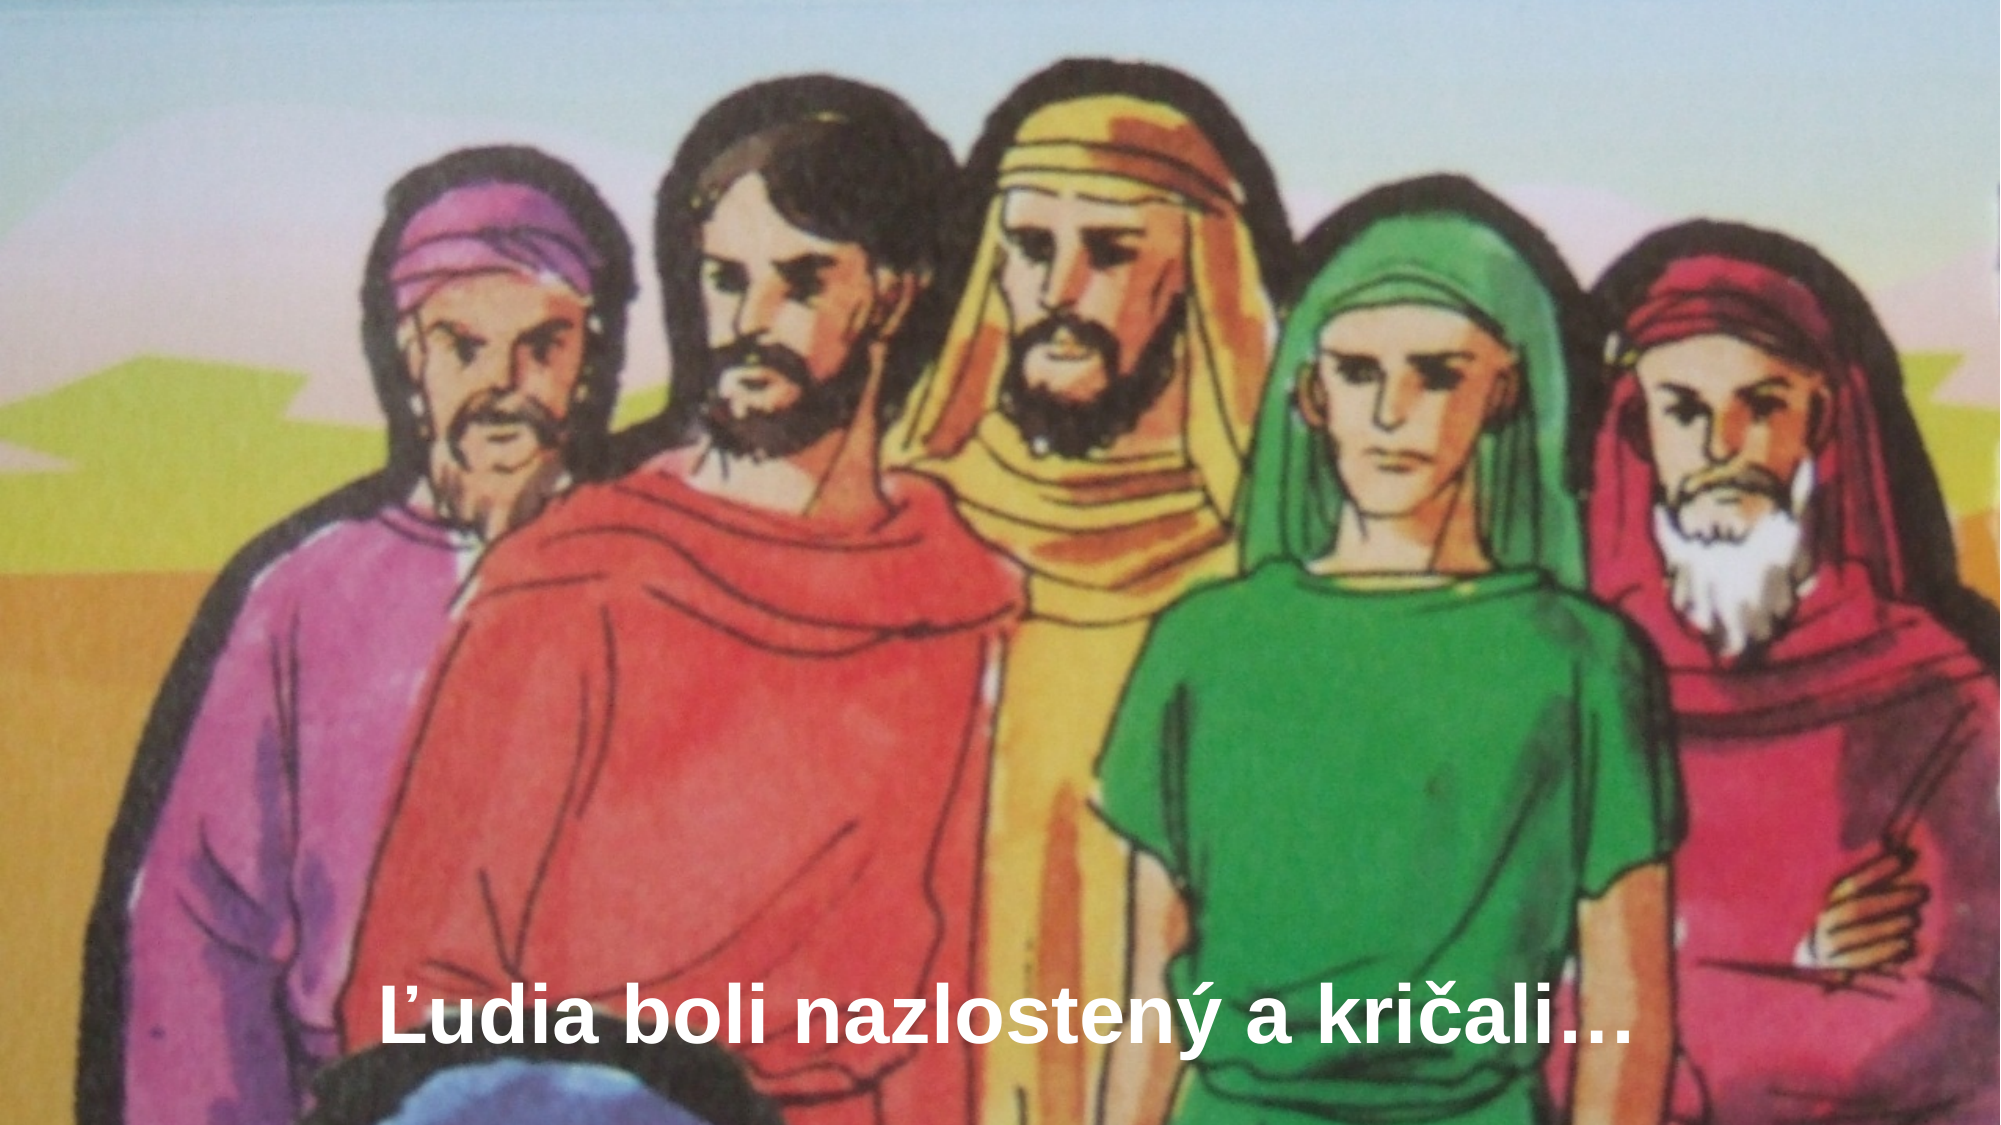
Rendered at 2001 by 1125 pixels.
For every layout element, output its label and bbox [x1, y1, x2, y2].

list [0, 0, 2000, 1125]
